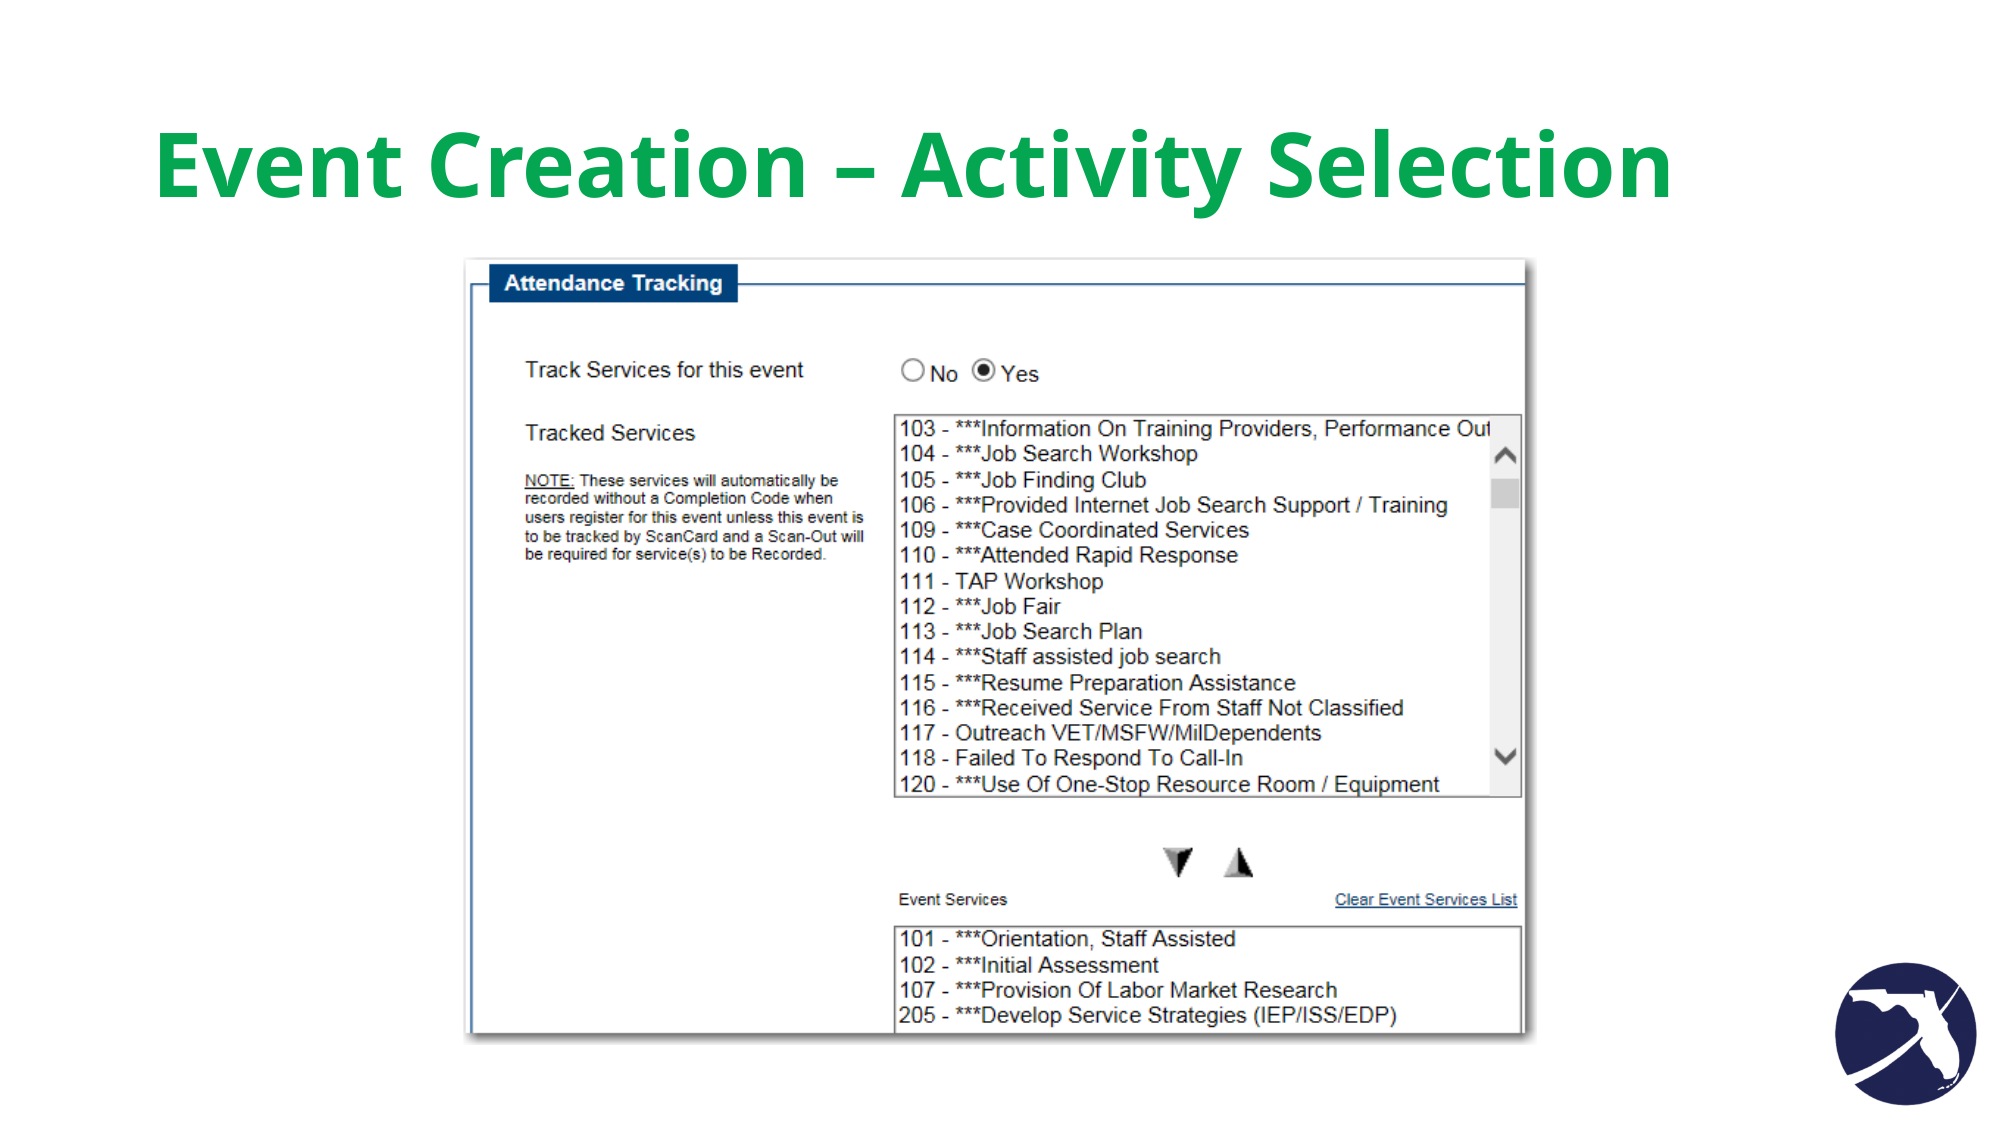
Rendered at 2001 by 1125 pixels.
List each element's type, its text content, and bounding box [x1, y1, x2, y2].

picture [463, 257, 1537, 1045]
title Event Creation – Activity Selection [137, 59, 1863, 278]
picture [1834, 961, 1979, 1109]
